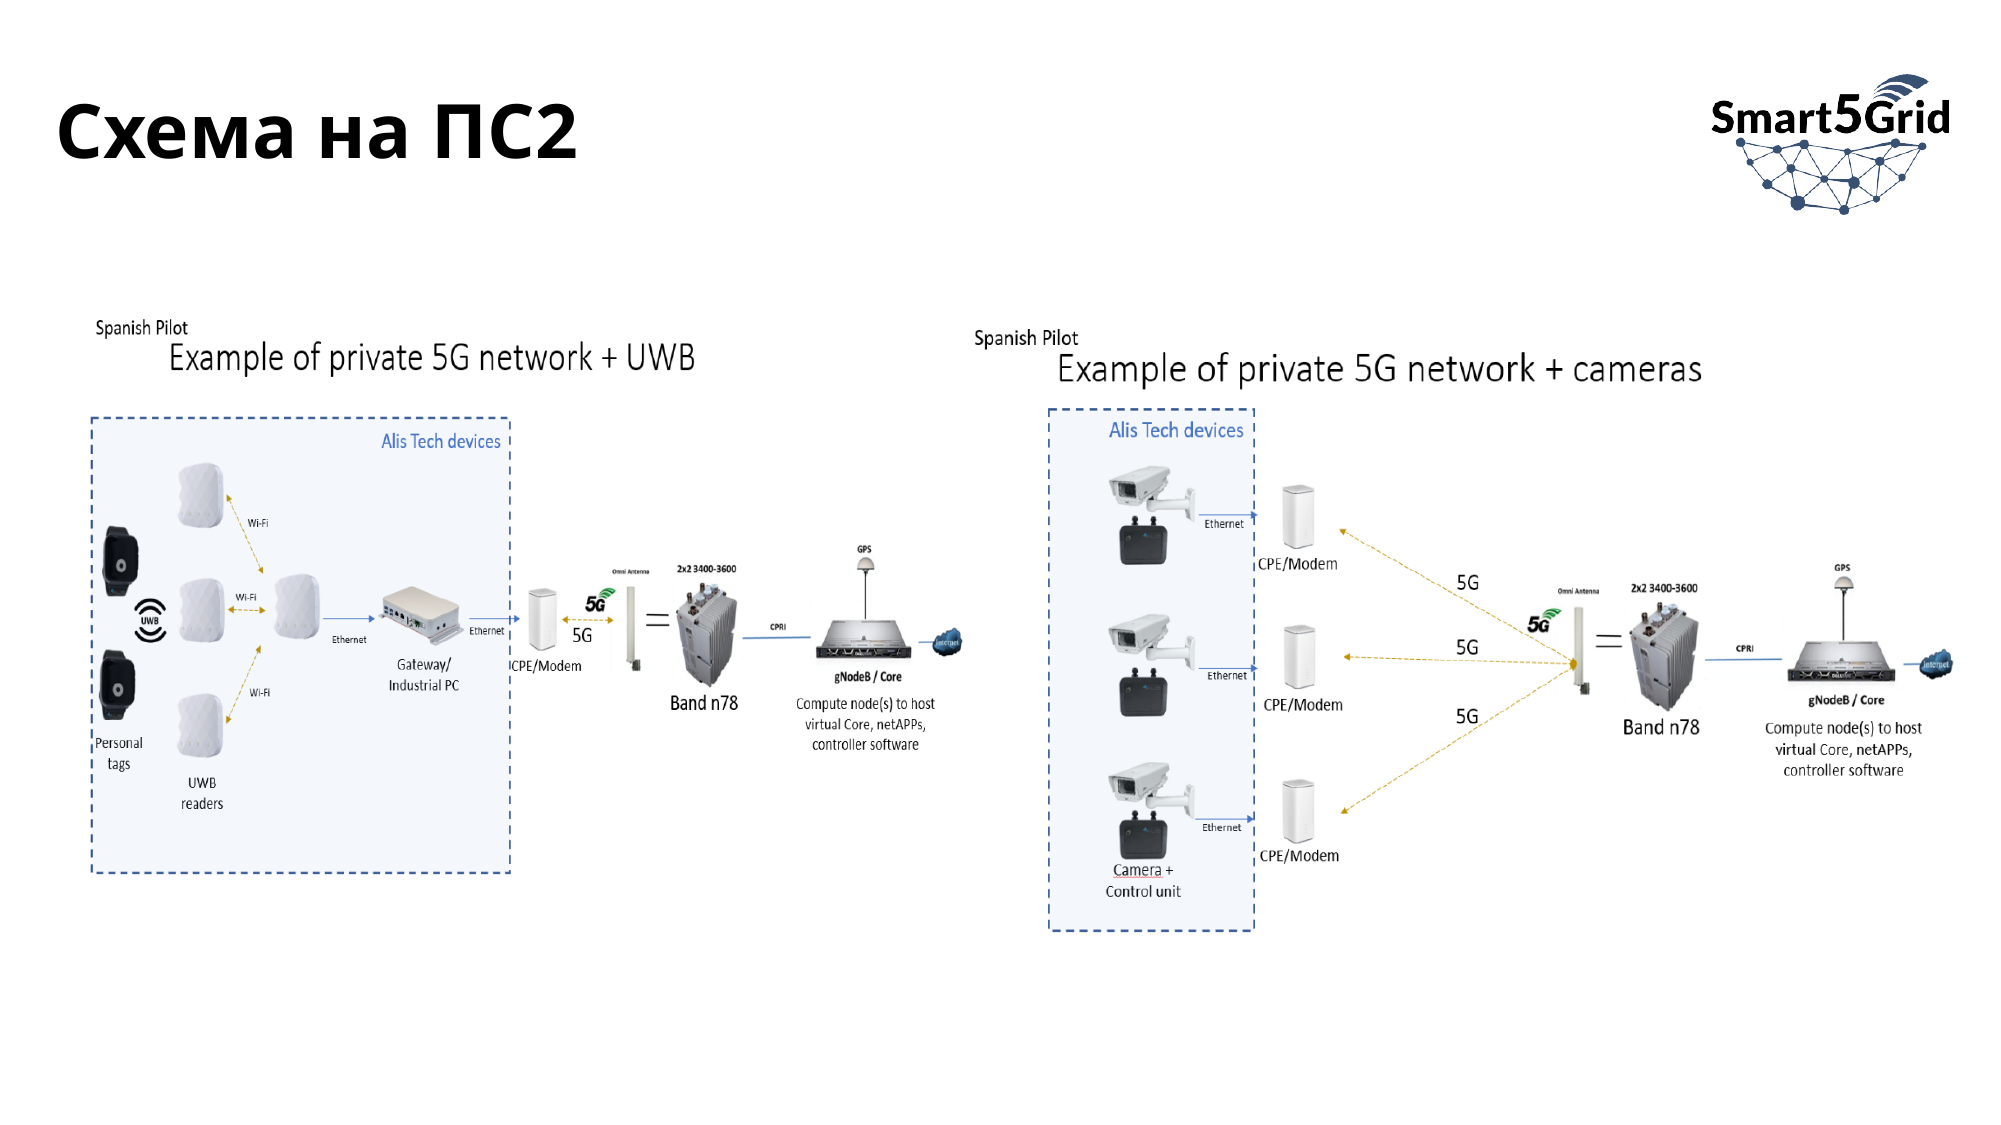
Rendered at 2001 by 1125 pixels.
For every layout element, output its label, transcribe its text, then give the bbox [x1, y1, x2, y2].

picture [55, 287, 1963, 941]
picture [1711, 74, 1949, 215]
title Схема на ПС2 [55, 83, 1945, 175]
